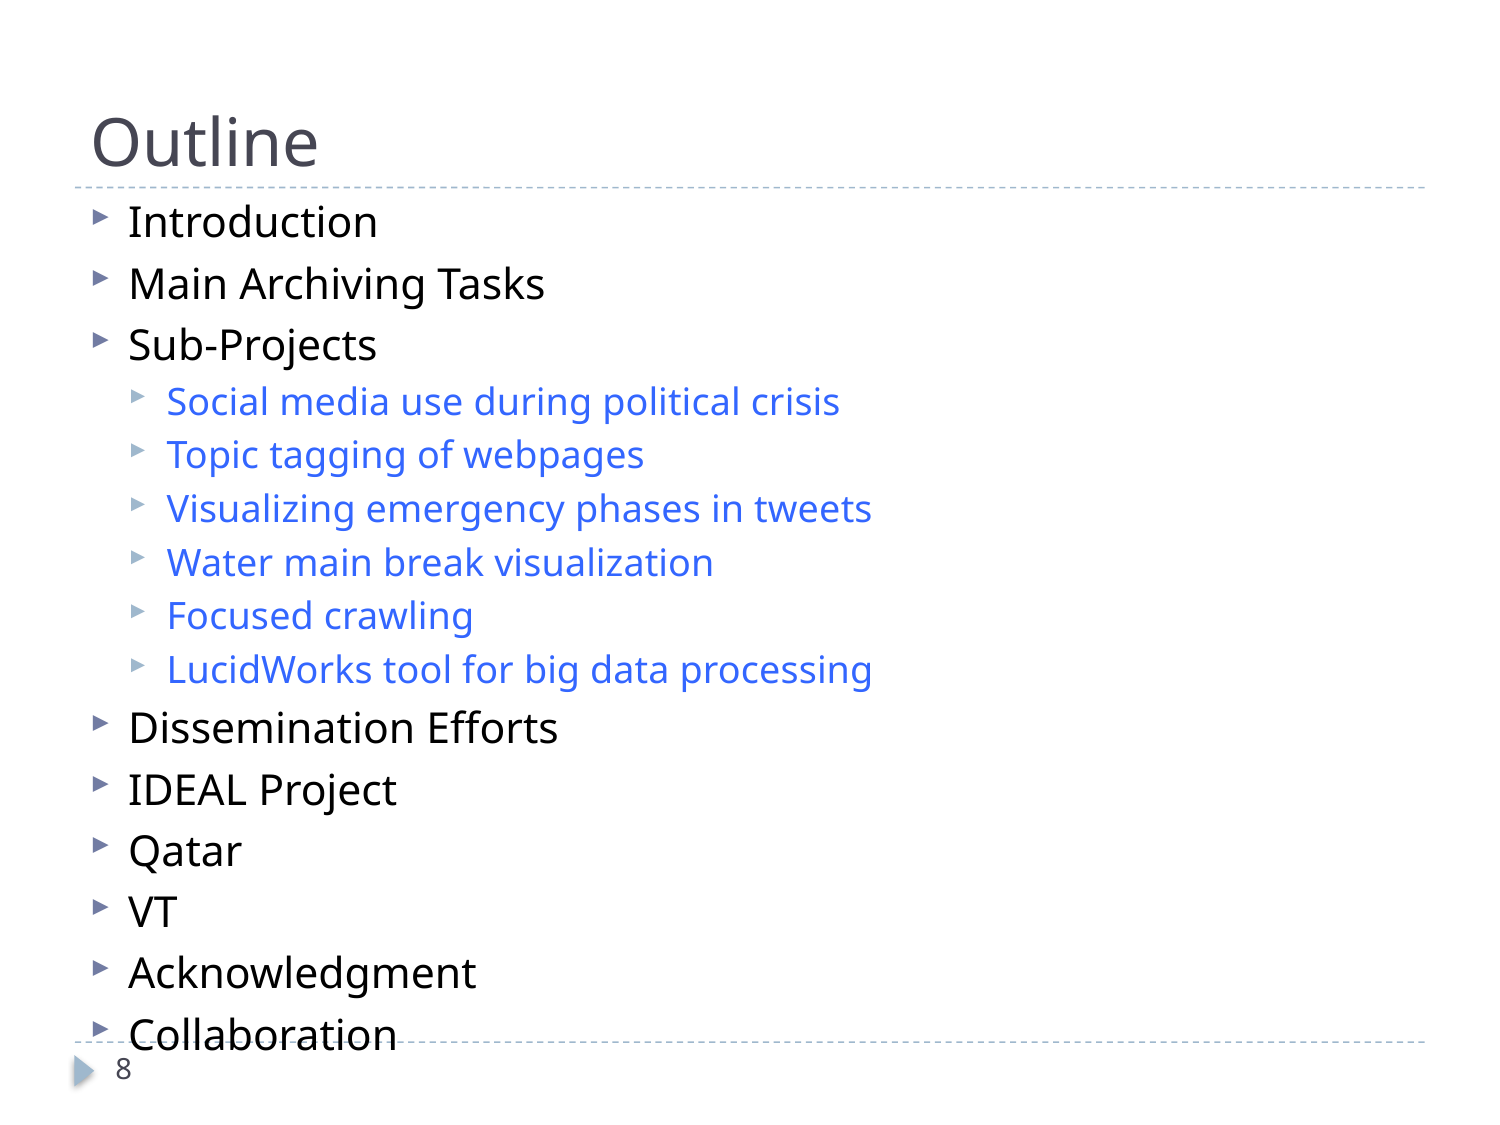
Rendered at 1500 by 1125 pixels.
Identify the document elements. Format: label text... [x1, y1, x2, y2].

list Introduction Main Archiving Tasks Sub-Projects Social media use during political crisis Topic tagging of webpages Visualizing emergency phases in tweets Water main break visualization Focused crawling LucidWorks tool for big data processing Dissemination Efforts IDEAL Project Qatar VT Acknowledgment Collaboration [75, 187, 1425, 1075]
title Outline [75, 24, 1425, 187]
slide_number 8 [100, 1042, 426, 1103]
